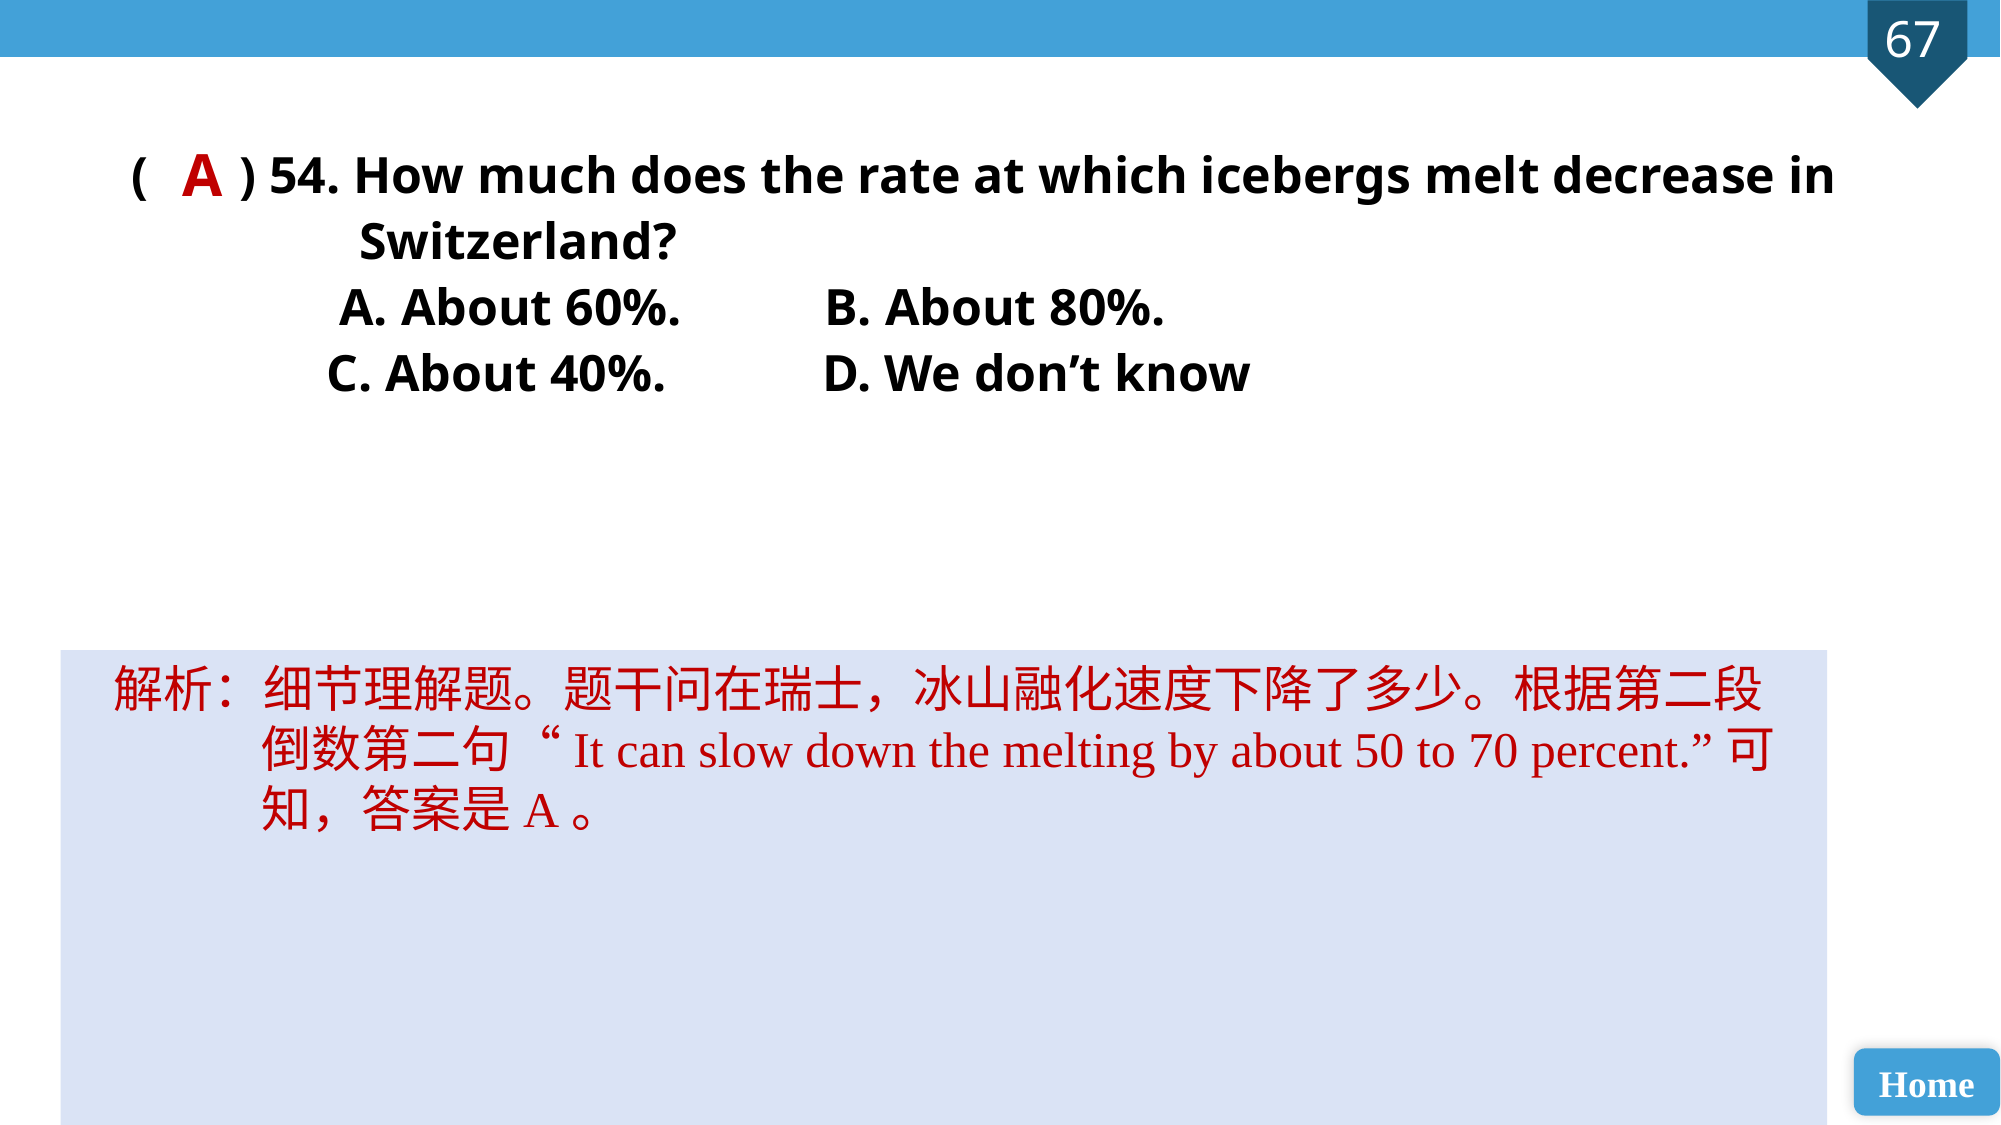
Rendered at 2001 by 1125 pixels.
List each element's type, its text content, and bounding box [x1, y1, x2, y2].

text_box 解析：细节理解题。题干问在瑞士，冰山融化速度下降了多少。根据第二段倒数第二句“It can slow down the melting by about 50 to 70 percent.”可知，答案是A。 [98, 649, 1806, 845]
text_box [59, 649, 1828, 1125]
text_box A [167, 130, 238, 216]
text_box ( ) 54. How much does the rate at which icebergs melt decrease in Switzerland? A. About 60%. B. About 80%. C. About 40%. D. We don’t know [116, 130, 1928, 410]
